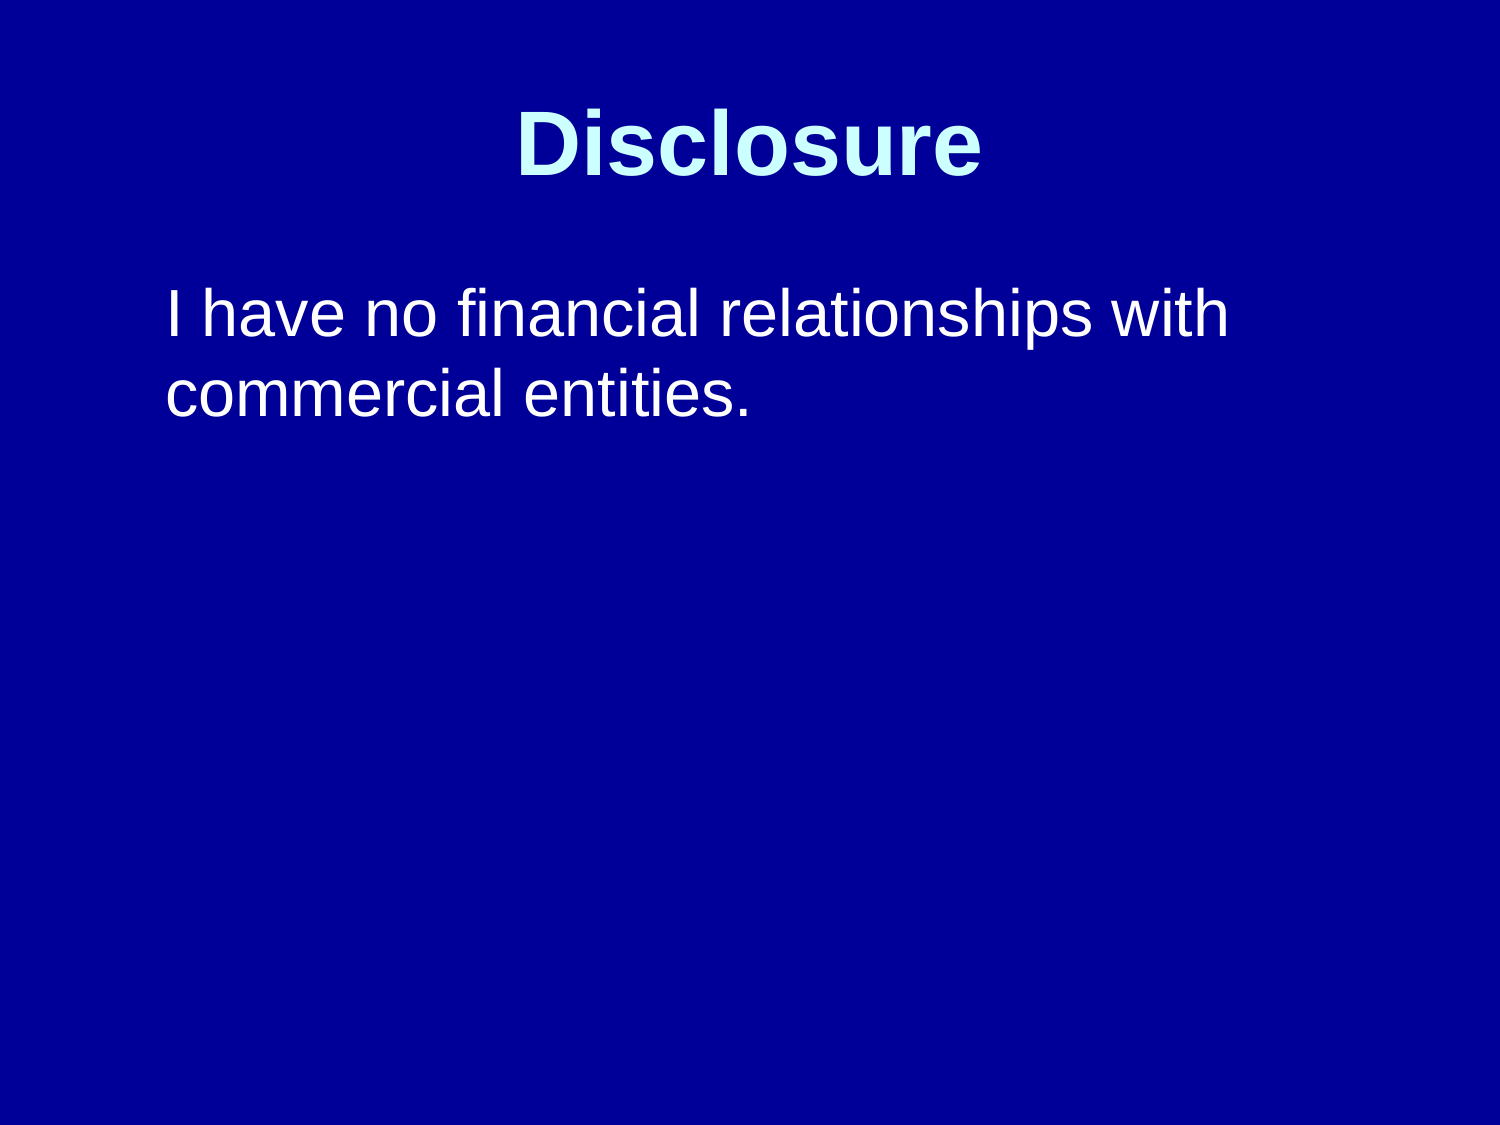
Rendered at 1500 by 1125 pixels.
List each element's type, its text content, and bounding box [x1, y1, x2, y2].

title Disclosure [74, 44, 1426, 233]
list I have no financial relationships with commercial entities. [149, 262, 1401, 1006]
